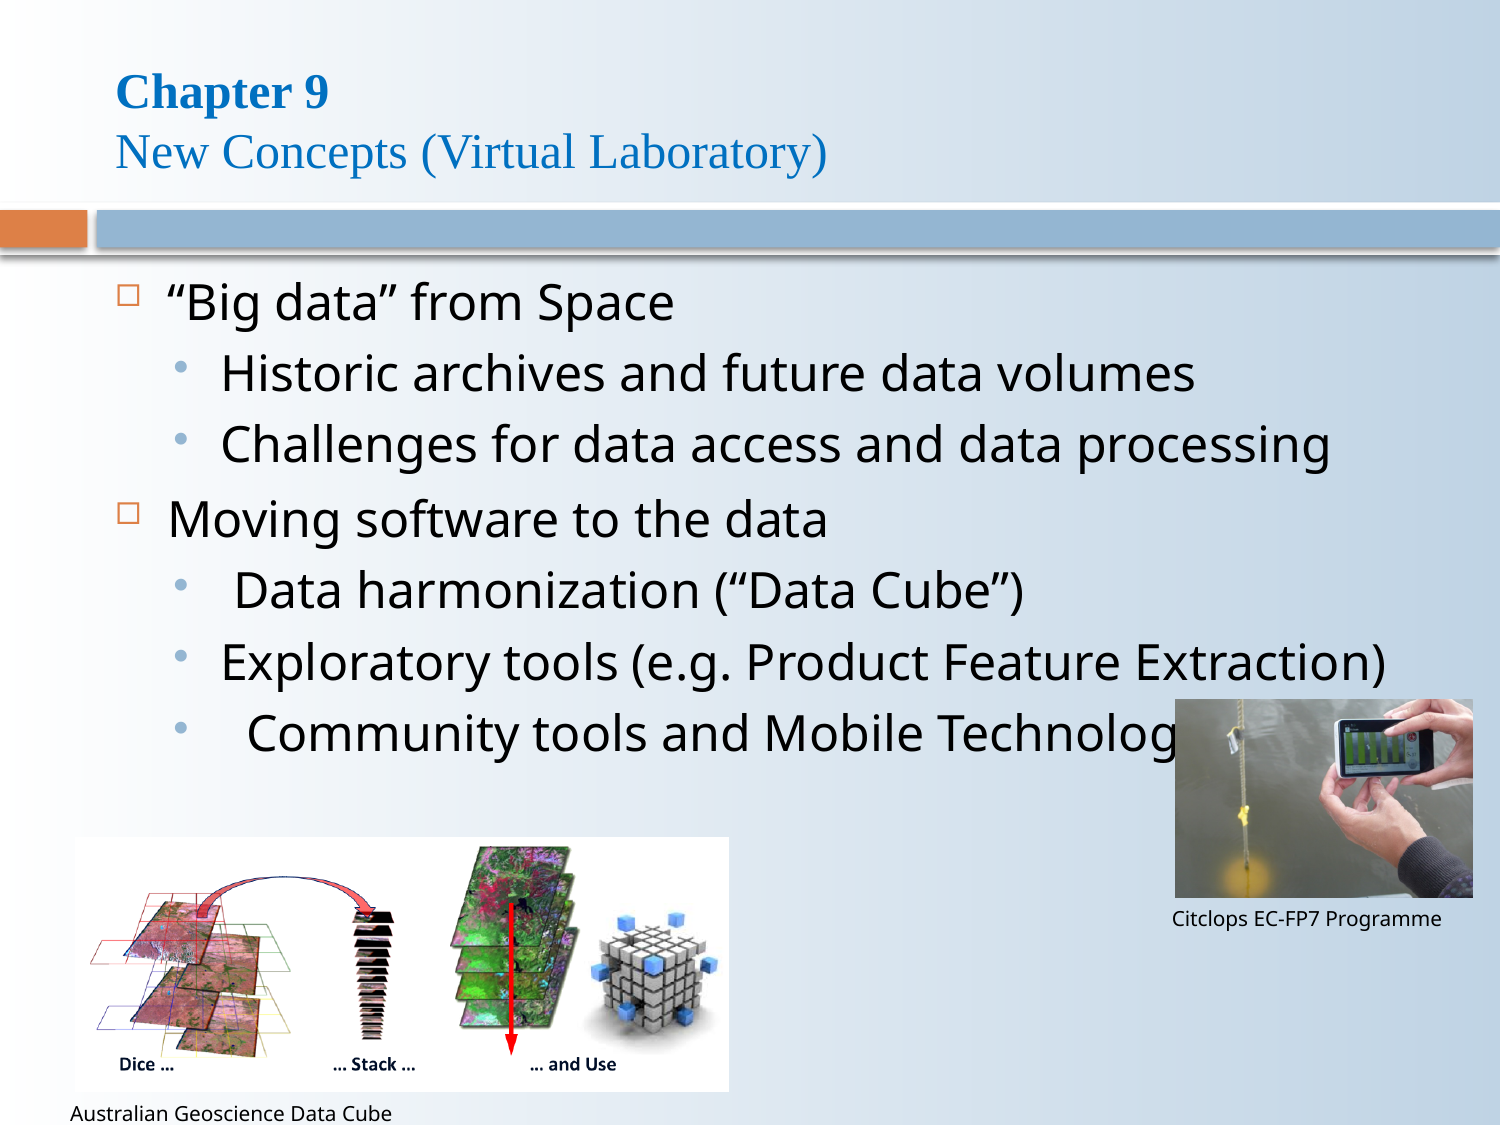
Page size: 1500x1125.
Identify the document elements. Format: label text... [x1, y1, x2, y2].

text_box Australian Geoscience Data Cube [55, 1093, 413, 1125]
list “Big data” from Space Historic archives and future data volumes Challenges for data access and data processing Moving software to the data Data harmonization (“Data Cube”) Exploratory tools (e.g. Product Feature Extraction) Community tools and Mobile Technology [100, 262, 1438, 1000]
title Chapter 9 New Concepts (Virtual Laboratory) [100, 37, 1438, 200]
text_box Citclops EC-FP7 Programme [1157, 898, 1457, 938]
picture [1174, 699, 1474, 898]
picture [74, 837, 729, 1093]
